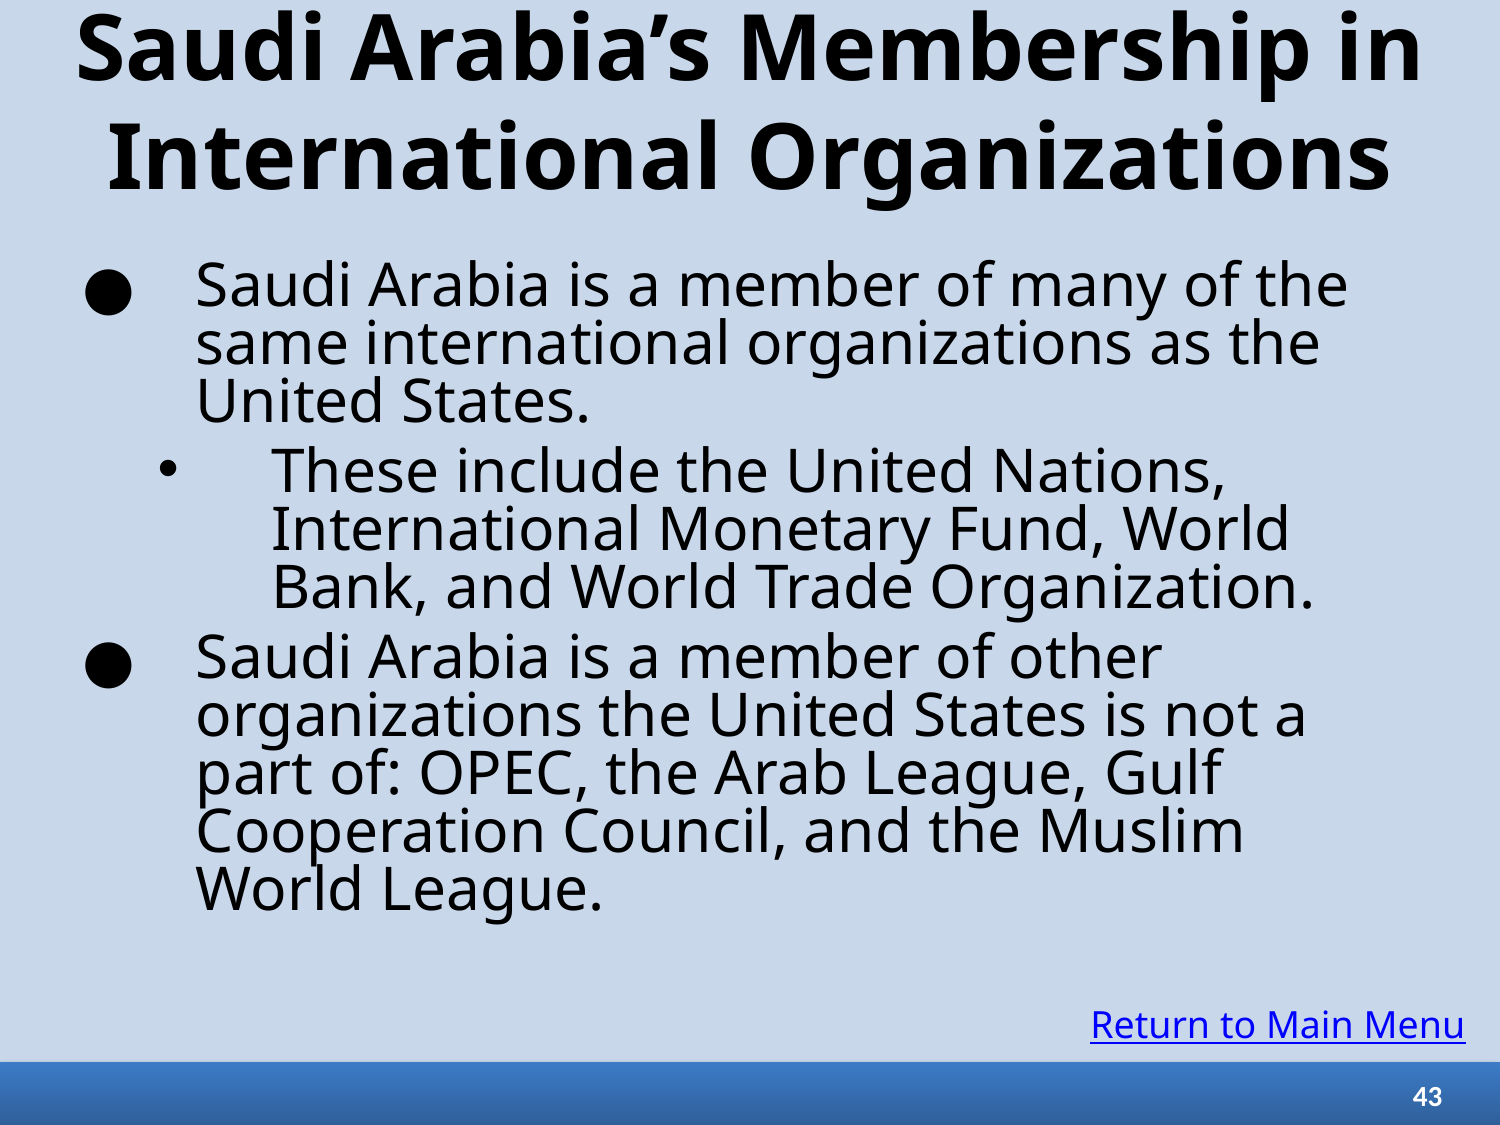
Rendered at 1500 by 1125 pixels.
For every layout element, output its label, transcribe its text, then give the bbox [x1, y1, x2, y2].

list Saudi Arabia is a member of many of the same international organizations as the United States. These include the United Nations, International Monetary Fund, World Bank, and World Trade Organization. Saudi Arabia is a member of other organizations the United States is not a part of: OPEC, the Arab League, Gulf Cooperation Council, and the Muslim World League. [75, 252, 1425, 1053]
text_box Return to Main Menu [1082, 993, 1482, 1053]
slide_number 43 [1398, 1070, 1450, 1120]
title Saudi Arabia’s Membership in International Organizations [0, 0, 1500, 197]
